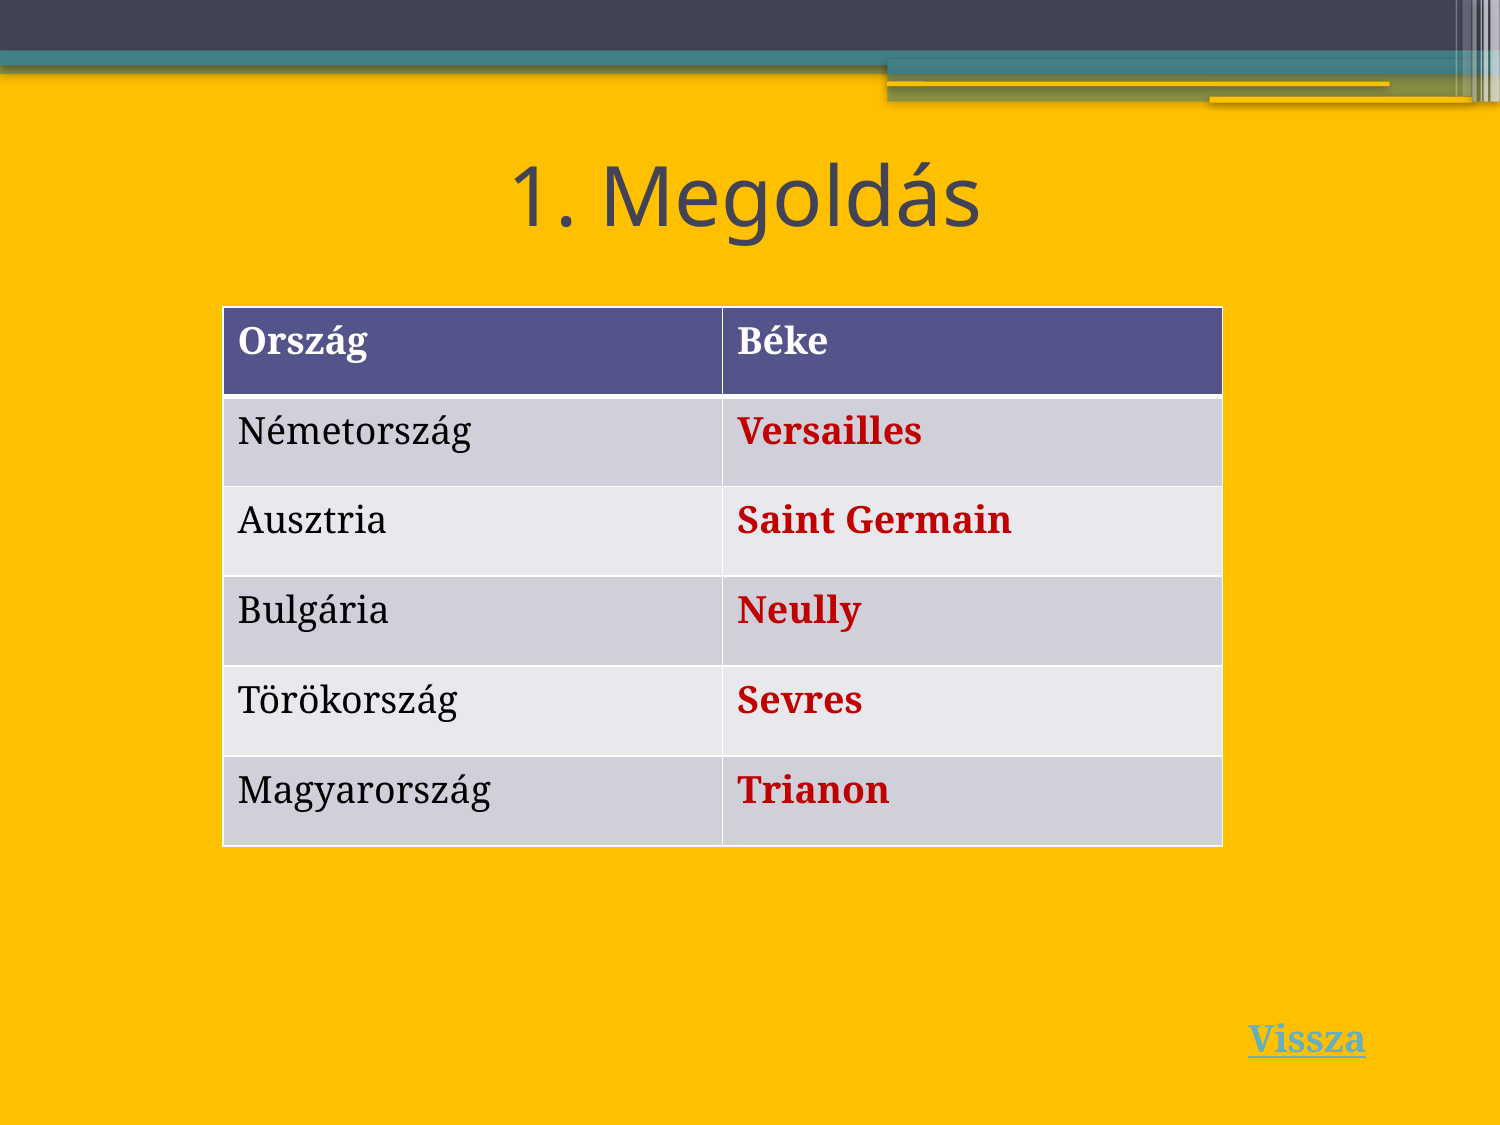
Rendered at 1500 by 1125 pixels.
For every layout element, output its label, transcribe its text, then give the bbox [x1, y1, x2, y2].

title 1. Megoldás [70, 105, 1421, 281]
table_header Ország [224, 308, 722, 394]
table_cell Saint Germain [723, 487, 1222, 575]
table_cell Magyarország [224, 757, 722, 845]
table_cell Törökország [224, 667, 722, 755]
table_cell Sevres [723, 667, 1222, 755]
table_cell Neully [723, 577, 1222, 665]
table_cell Németország [224, 399, 722, 486]
table_cell Trianon [723, 757, 1222, 845]
table_cell Ausztria [224, 487, 722, 575]
table_cell Versailles [723, 399, 1222, 486]
table_cell Bulgária [224, 577, 722, 665]
text_box Vissza [1233, 1007, 1382, 1074]
table_header Béke [723, 308, 1222, 394]
